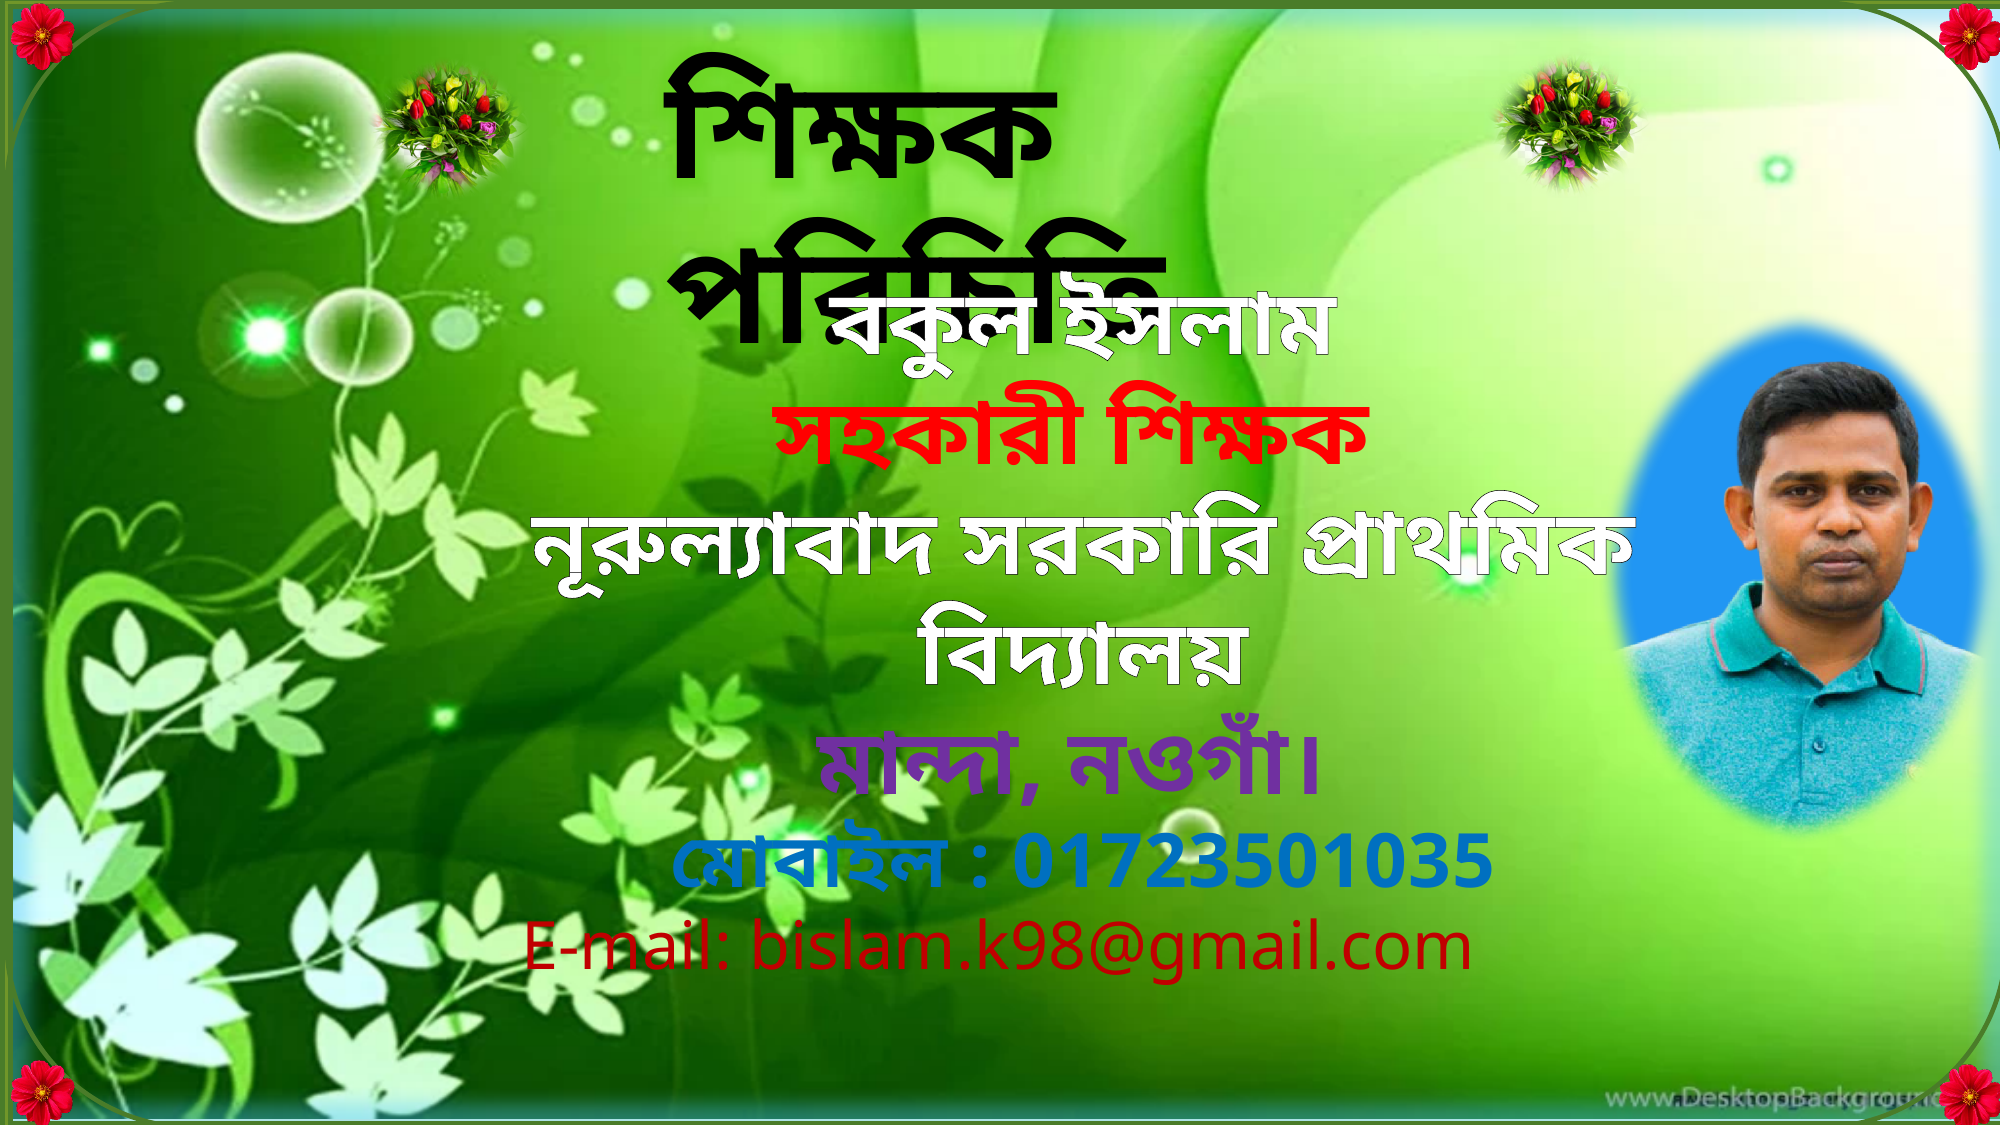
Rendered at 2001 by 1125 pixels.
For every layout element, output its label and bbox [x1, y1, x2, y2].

text_box [3, 0, 2000, 1125]
